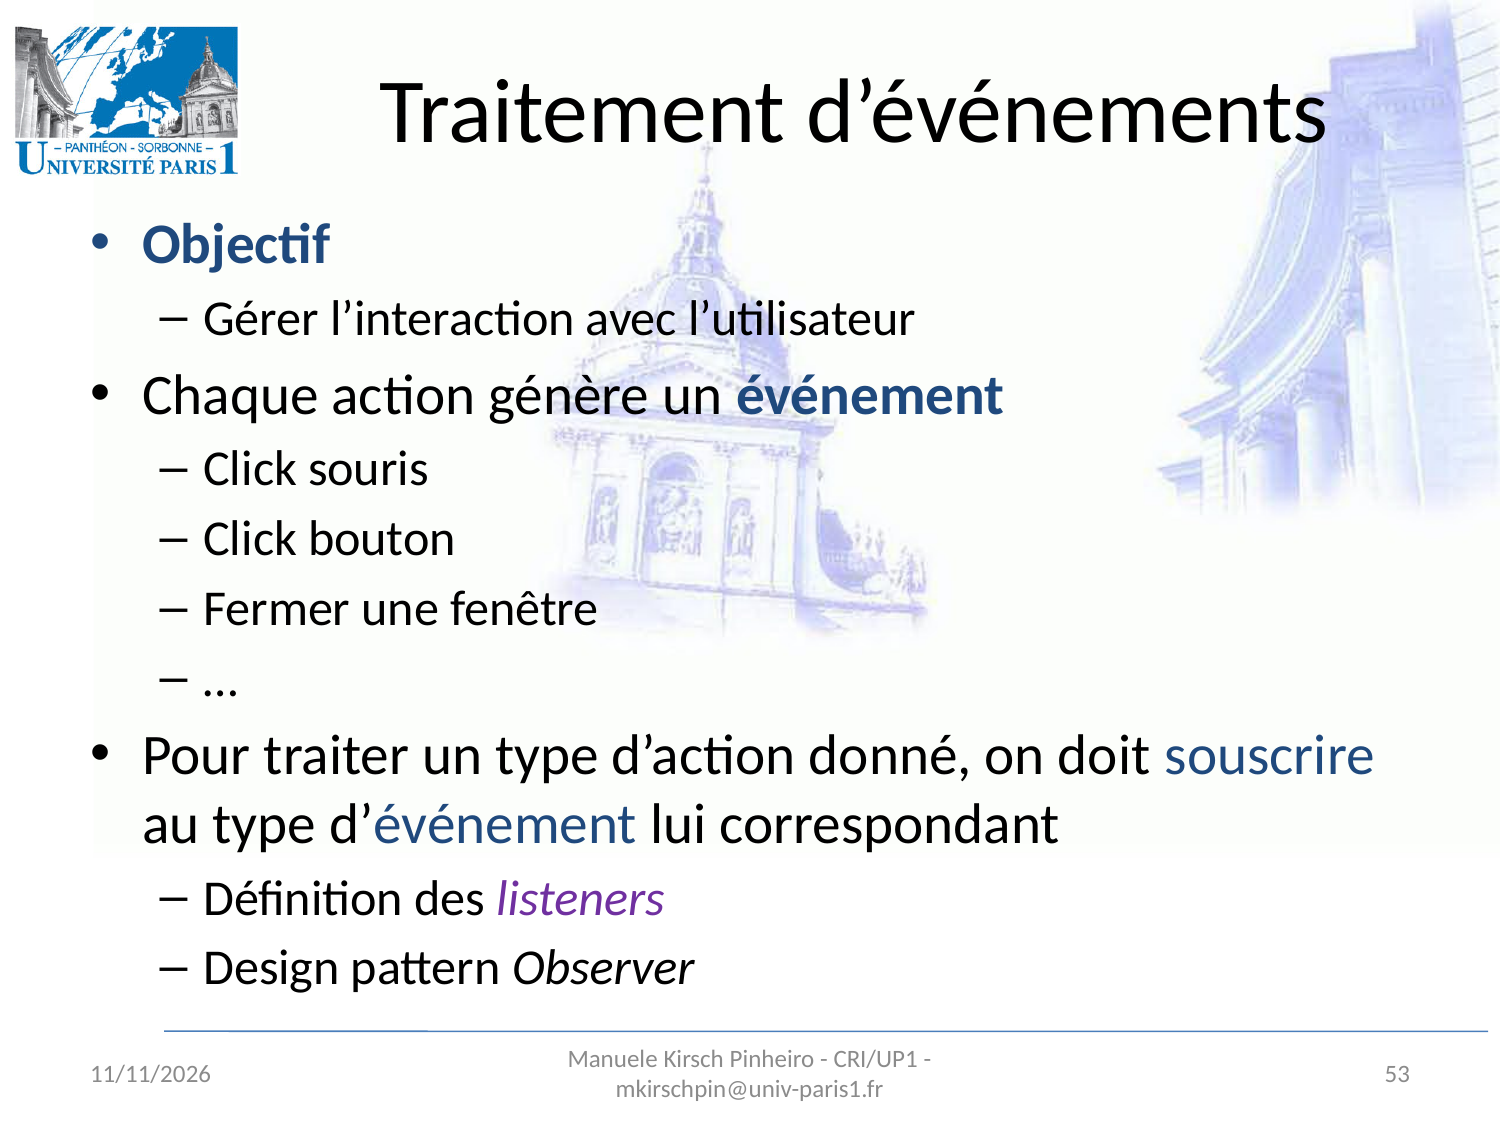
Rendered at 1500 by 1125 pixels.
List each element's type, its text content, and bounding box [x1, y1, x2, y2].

picture [0, 0, 1500, 1125]
title Traitement d’événements [257, 11, 1472, 200]
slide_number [75, 1042, 425, 1103]
slide_number 53 [1074, 1042, 1425, 1103]
list Objectif Gérer l’interaction avec l’utilisateur Chaque action génère un événement Click souris Click bouton Fermer une fenêtre … Pour traiter un type d’action donné, on doit souscrire au type d’événement lui correspondant Définition des listeners Design pattern Observer [75, 199, 1425, 1005]
footer Manuele Kirsch Pinheiro - CRI/UP1 - mkirschpin@univ-paris1.fr [512, 1042, 988, 1103]
